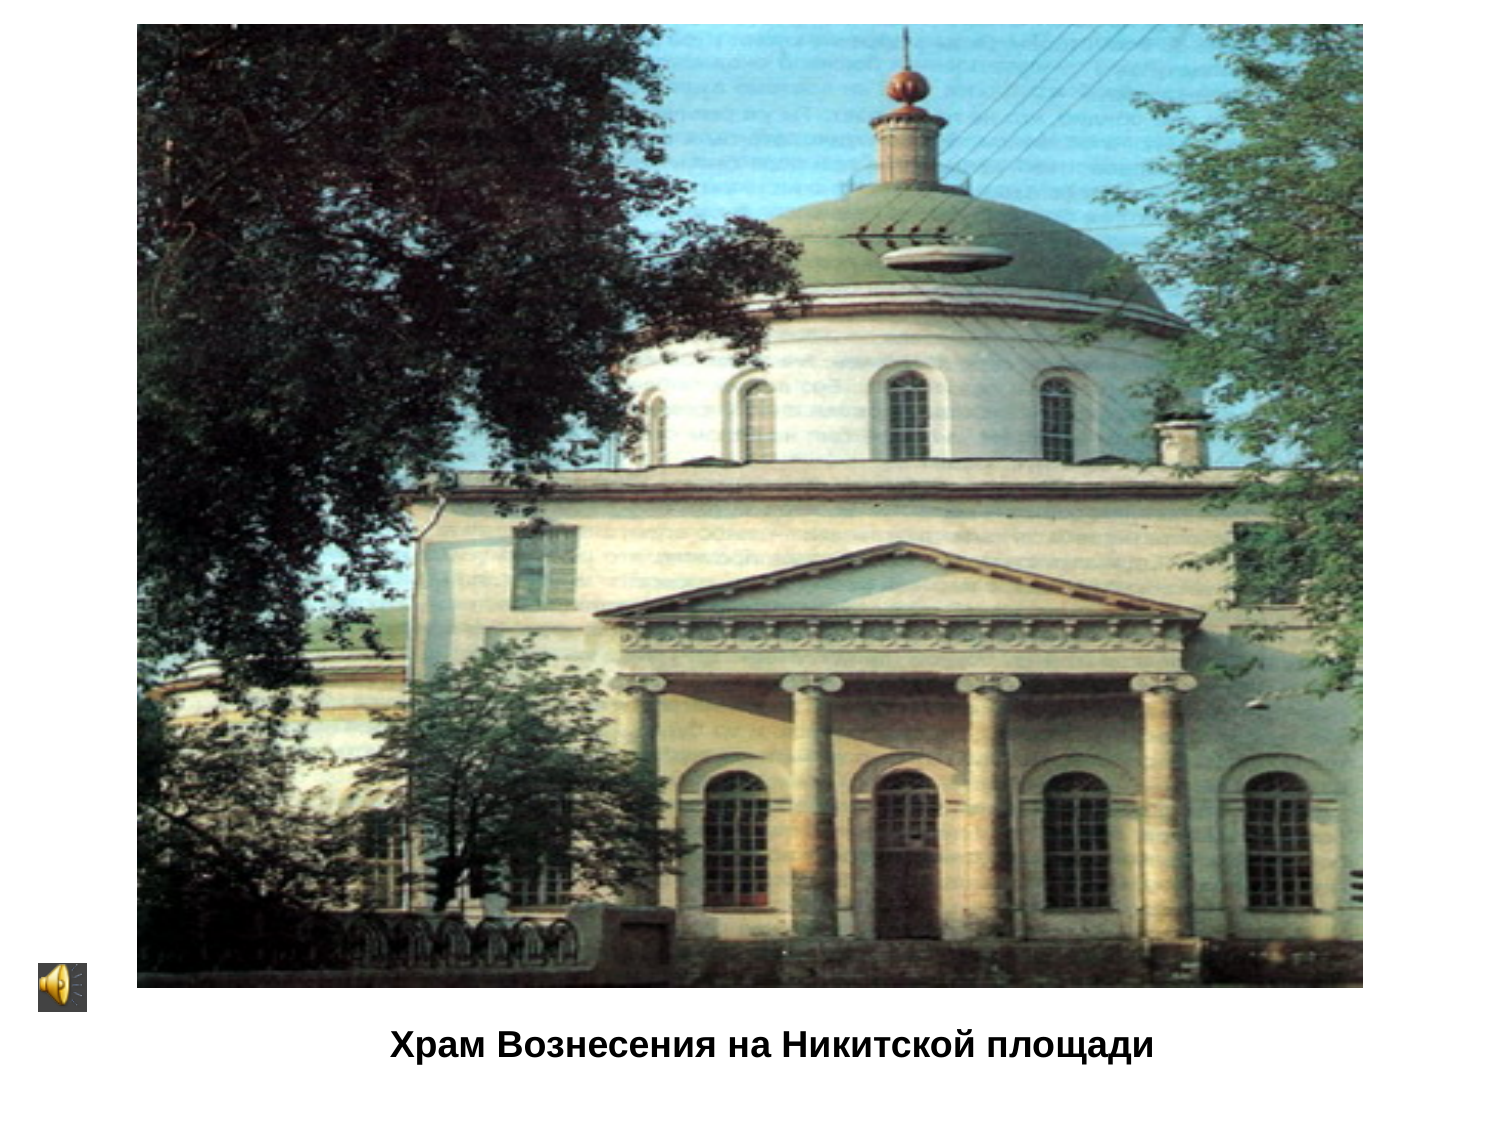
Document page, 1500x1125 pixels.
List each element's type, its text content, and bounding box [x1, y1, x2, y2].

text_box Храм Вознесения на Никитской площади [374, 1012, 1188, 1073]
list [137, 24, 1363, 988]
picture [37, 962, 88, 1013]
